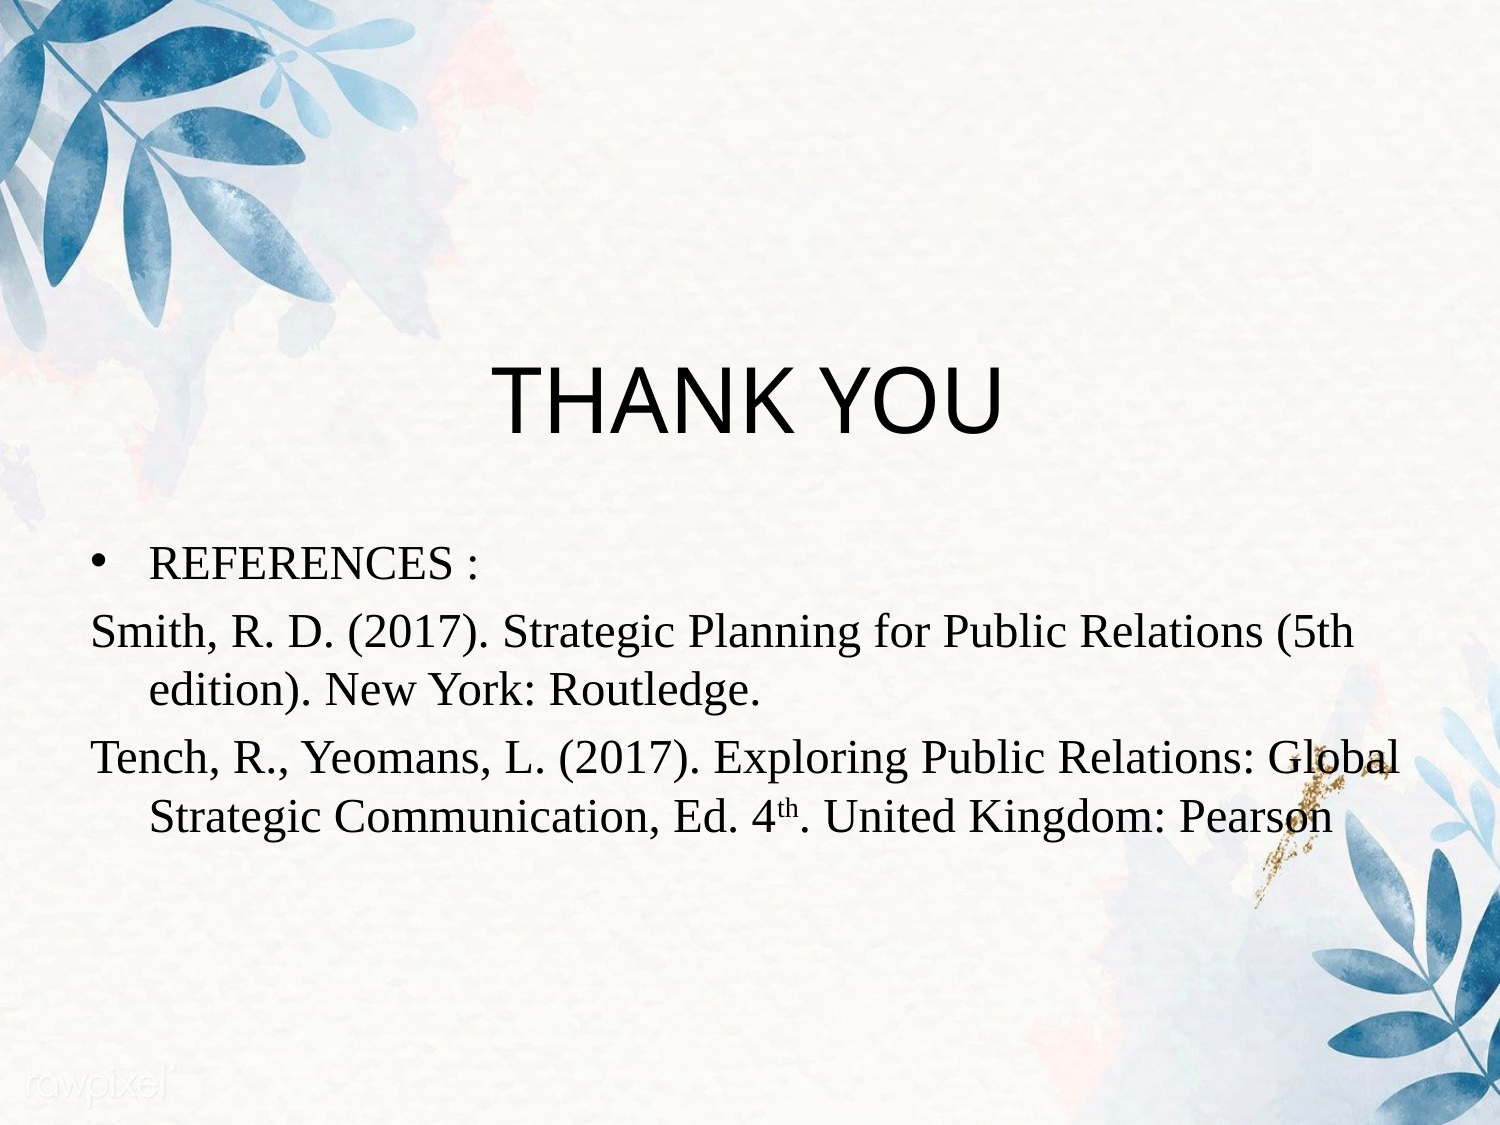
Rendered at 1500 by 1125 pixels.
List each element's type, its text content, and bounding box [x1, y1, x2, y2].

title THANK YOU [75, 303, 1425, 491]
list REFERENCES : Smith, R. D. (2017). Strategic Planning for Public Relations (5th edition). New York: Routledge. Tench, R., Yeomans, L. (2017). Exploring Public Relations: Global Strategic Communication, Ed. 4th. United Kingdom: Pearson [75, 523, 1425, 861]
